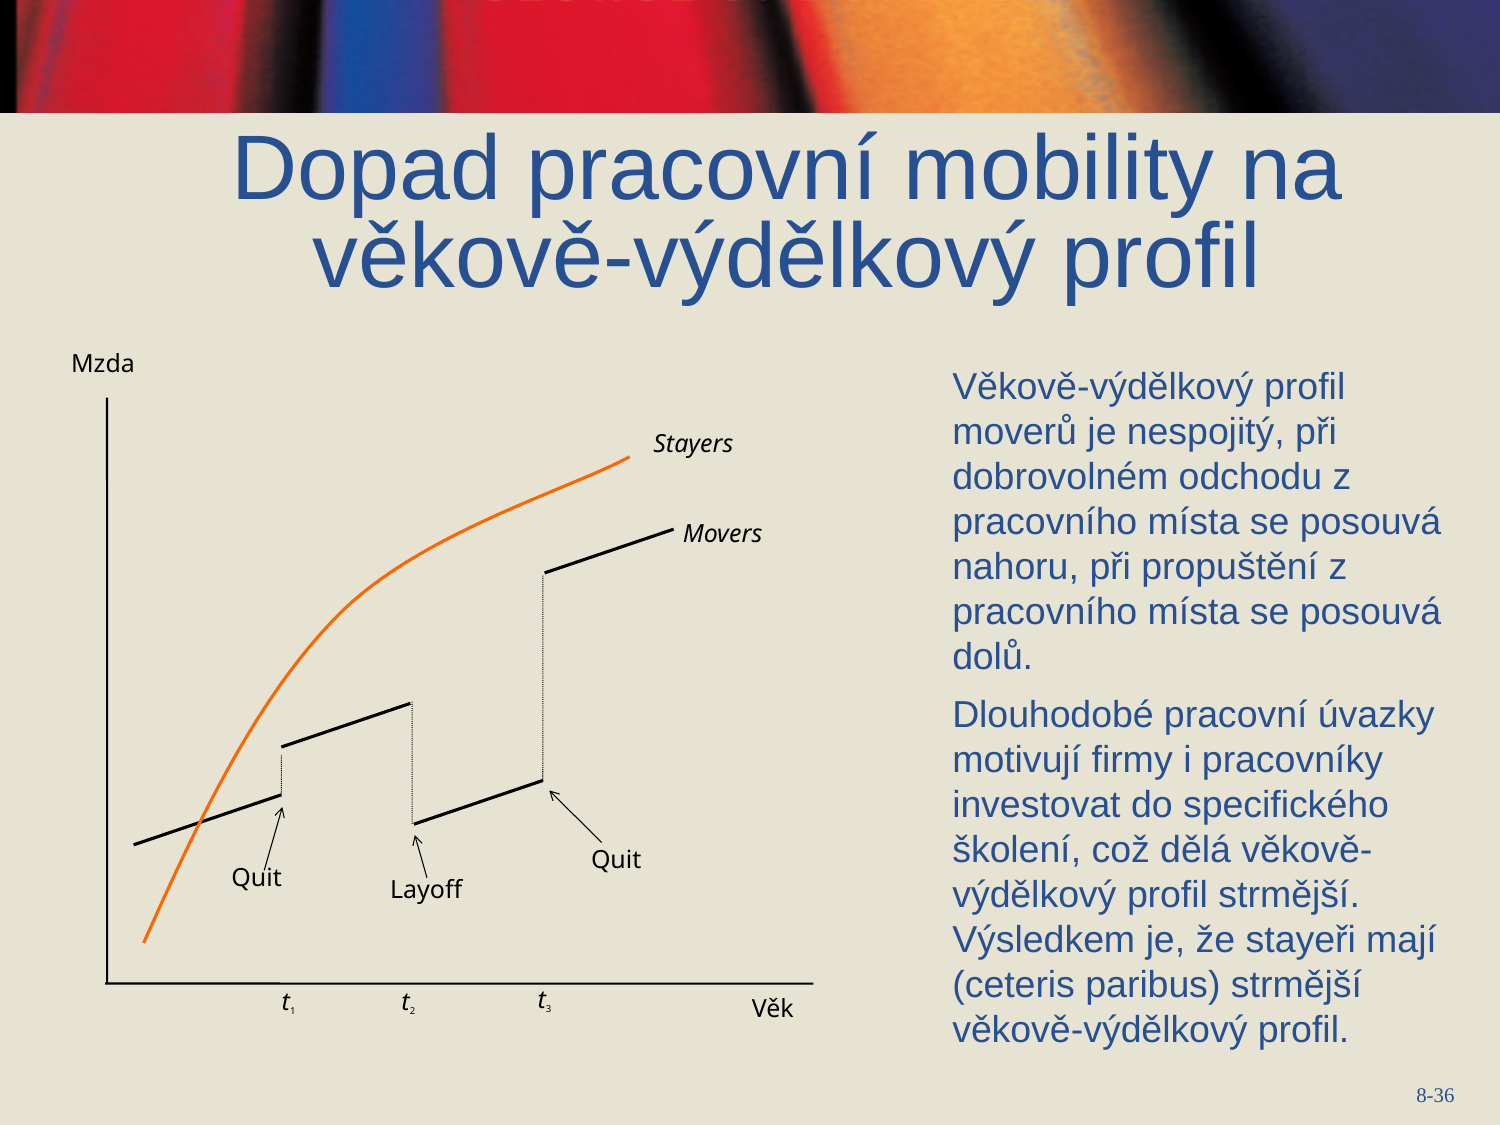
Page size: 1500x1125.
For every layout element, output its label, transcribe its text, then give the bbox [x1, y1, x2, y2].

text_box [68, 345, 820, 1046]
text_box Věkově-výdělkový profil moverů je nespojitý, při dobrovolném odchodu z pracovního místa se posouvá nahoru, při propuštění z pracovního místa se posouvá dolů. Dlouhodobé pracovní úvazky motivují firmy i pracovníky investovat do specifického školení, což dělá věkově-výdělkový profil strmější. Výsledkem je, že stayeři mají (ceteris paribus) strmější věkově-výdělkový profil. [937, 354, 1475, 1058]
title Dopad pracovní mobility na věkově-výdělkový profil [112, 112, 1463, 313]
picture [0, 0, 1500, 113]
